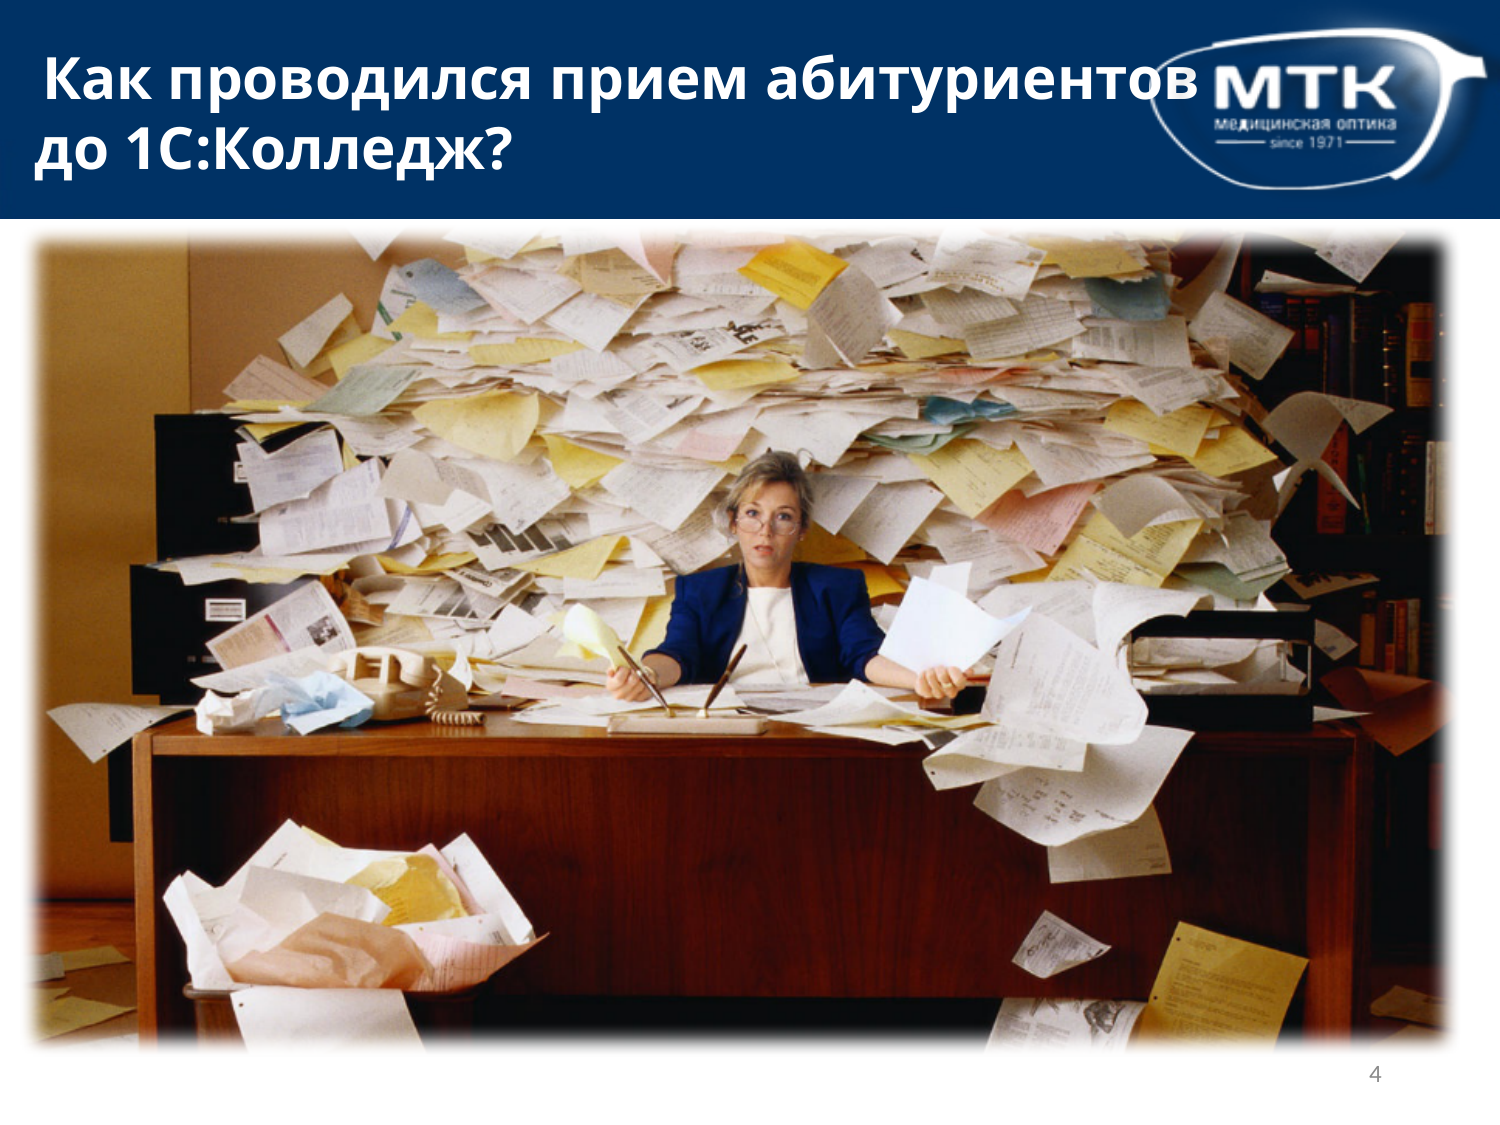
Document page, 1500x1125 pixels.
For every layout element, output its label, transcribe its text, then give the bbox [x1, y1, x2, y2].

picture [20, 225, 1463, 1057]
picture [0, 0, 1500, 219]
text_box Как проводился прием абитуриентов до 1С:Колледж? [20, 219, 1480, 259]
slide_number 4 [1059, 1057, 1397, 1103]
